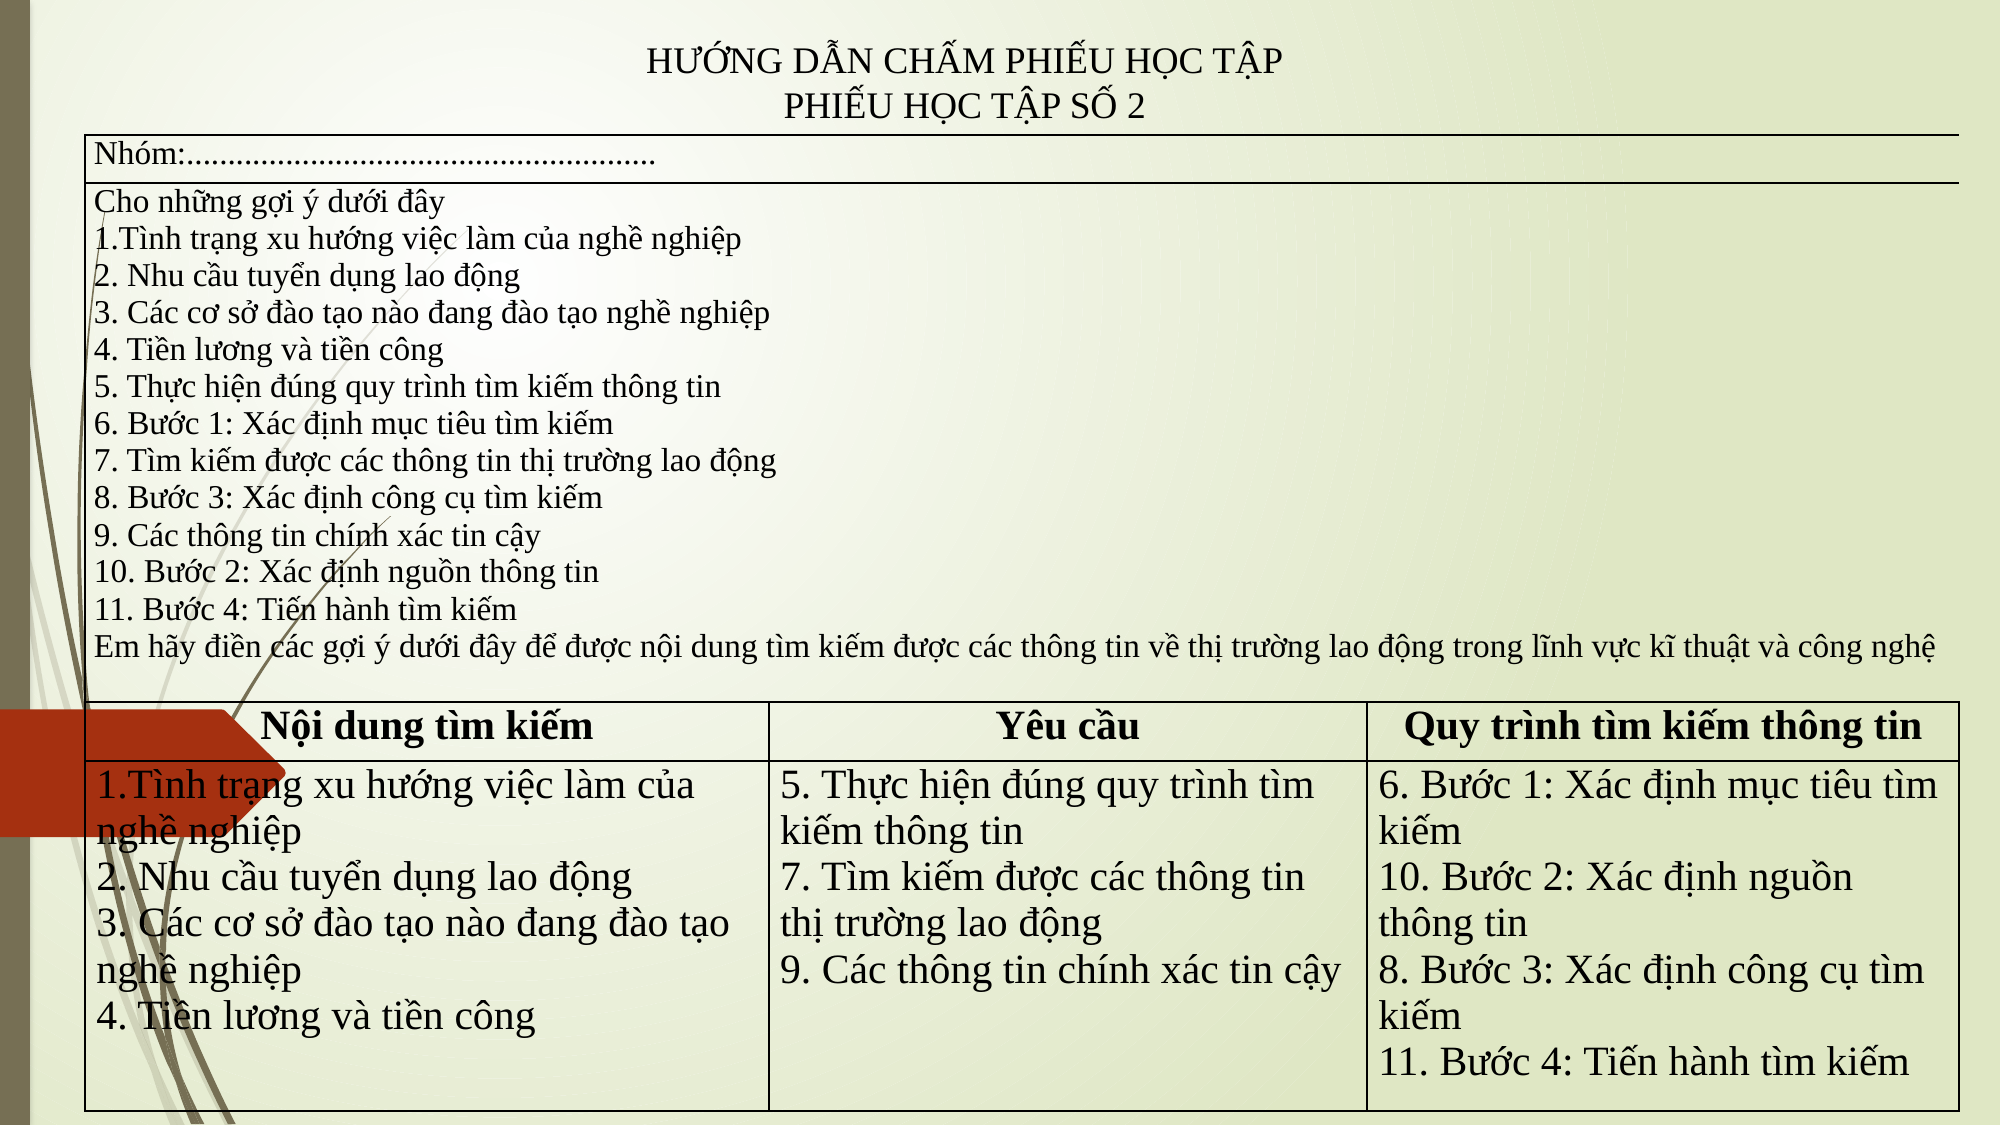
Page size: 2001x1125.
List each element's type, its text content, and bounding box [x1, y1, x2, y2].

table_cell 5. Thực hiện đúng quy trình tìm kiếm thông tin 7. Tìm kiếm được các thông tin thị trường lao động 9. Các thông tin chính xác tin cậy [770, 762, 1366, 1110]
table_header Nhóm:......................................................... [86, 136, 1959, 182]
table_cell Quy trình tìm kiếm thông tin [1368, 703, 1958, 760]
table_cell Nội dung tìm kiếm [86, 703, 768, 760]
table_cell Cho những gợi ý dưới đây 1.Tình trạng xu hướng việc làm của nghề nghiệp 2. Nhu cầu tuyển dụng lao động 3. Các cơ sở đào tạo nào đang đào tạo nghề nghiệp 4. Tiền lương và tiền công 5. Thực hiện đúng quy trình tìm kiếm thông tin 6. Bước 1: Xác định mục tiêu tìm kiếm 7. Tìm kiếm được các thông tin thị trường lao động 8. Bước 3: Xác định công cụ tìm kiếm 9. Các thông tin chính xác tin cậy 10. Bước 2: Xác định nguồn thông tin 11. Bước 4: Tiến hành tìm kiếm Em hãy điền các gợi ý dưới đây để được nội dung tìm kiếm được các thông tin về thị trường lao động trong lĩnh vực kĩ thuật và công nghệ [86, 184, 1959, 701]
table_cell Yêu cầu [770, 703, 1366, 760]
text_box HƯỚNG DẪN CHẤM PHIẾU HỌC TẬP PHIẾU HỌC TẬP SỐ 2 [464, 28, 1465, 134]
table_cell 1.Tình trạng xu hướng việc làm của nghề nghiệp 2. Nhu cầu tuyển dụng lao động 3. Các cơ sở đào tạo nào đang đào tạo nghề nghiệp 4. Tiền lương và tiền công [86, 762, 768, 1110]
table_cell 6. Bước 1: Xác định mục tiêu tìm kiếm 10. Bước 2: Xác định nguồn thông tin 8. Bước 3: Xác định công cụ tìm kiếm 11. Bước 4: Tiến hành tìm kiếm [1368, 762, 1958, 1110]
